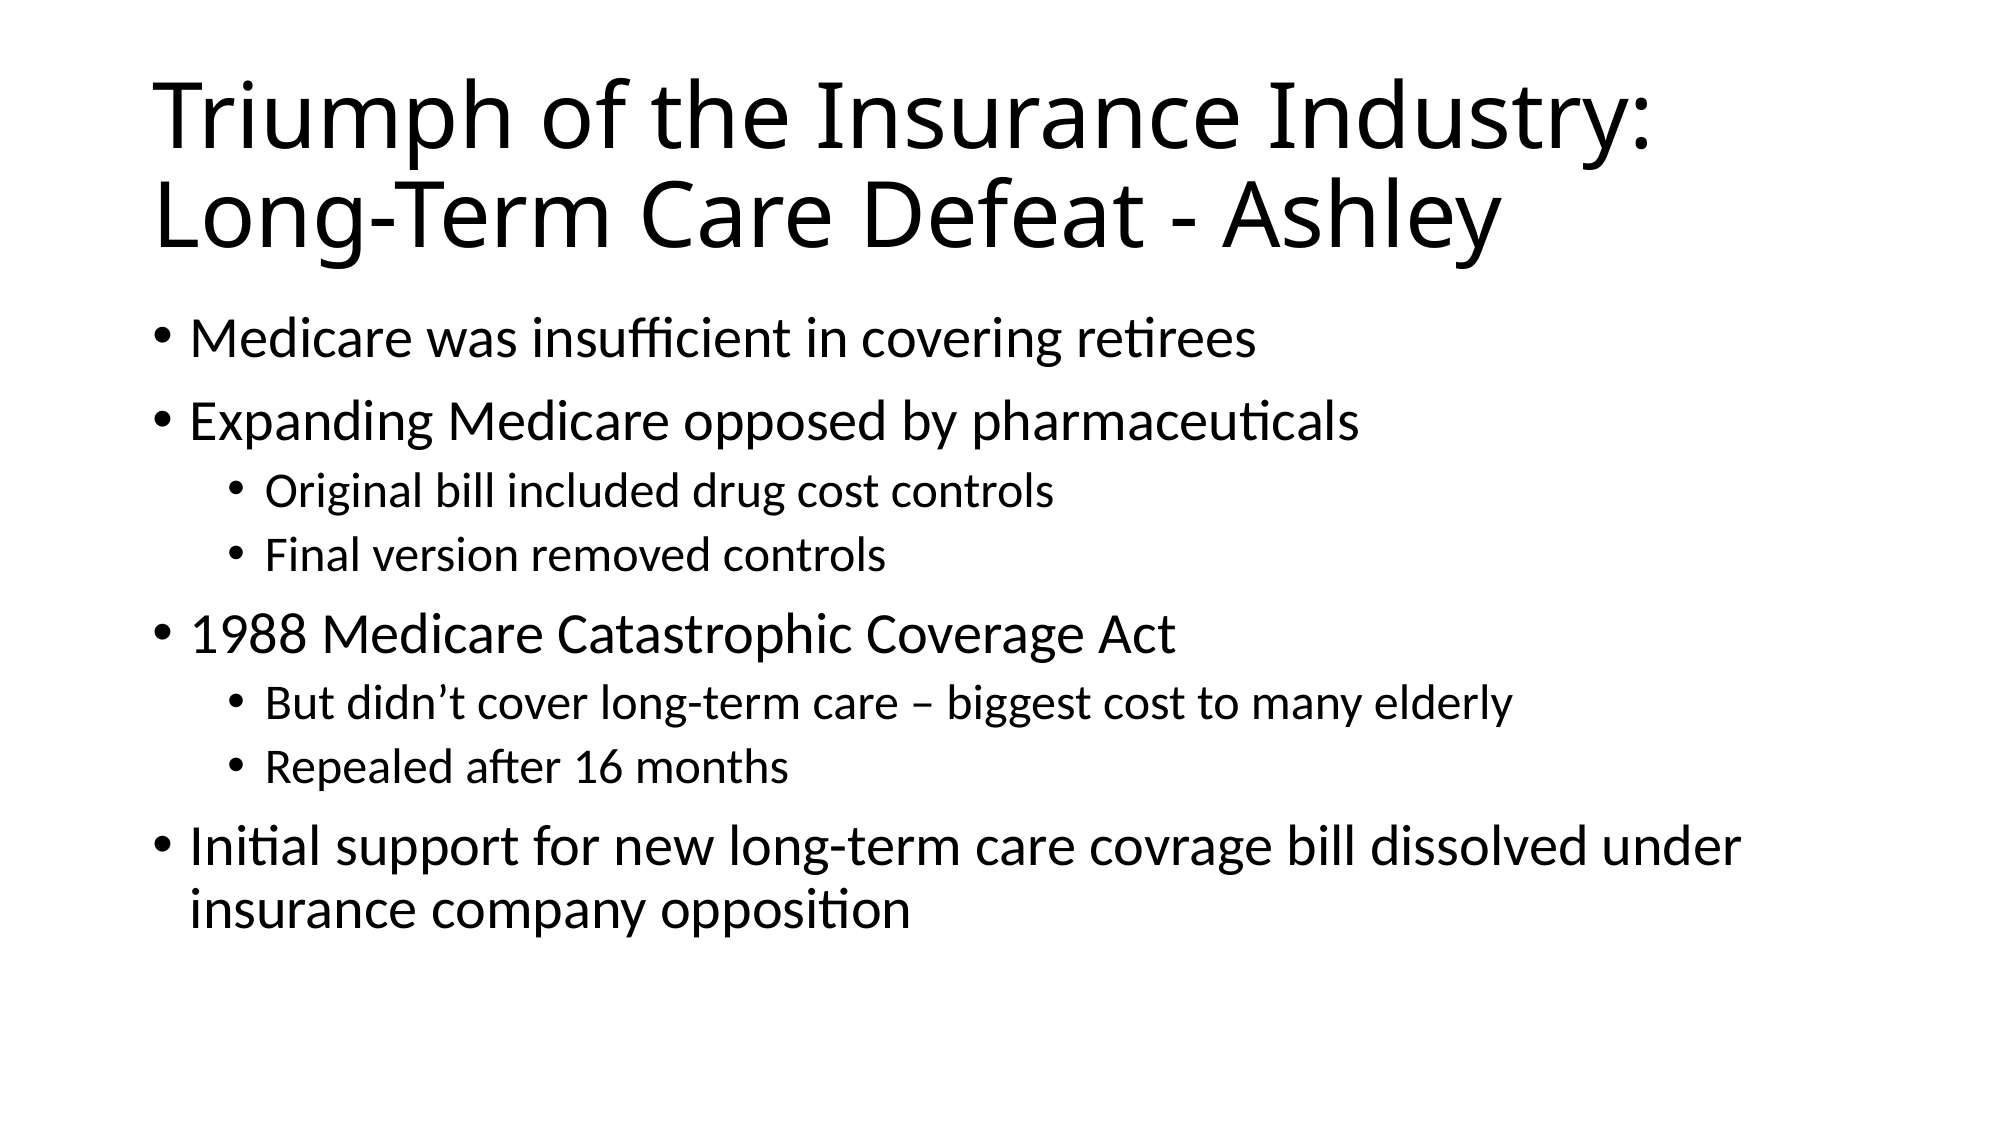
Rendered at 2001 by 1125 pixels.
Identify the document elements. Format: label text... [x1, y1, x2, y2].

title Triumph of the Insurance Industry: Long-Term Care Defeat - Ashley [137, 59, 1863, 278]
list Medicare was insufficient in covering retirees Expanding Medicare opposed by pharmaceuticals Original bill included drug cost controls Final version removed controls 1988 Medicare Catastrophic Coverage Act But didn’t cover long-term care – biggest cost to many elderly Repealed after 16 months Initial support for new long-term care covrage bill dissolved under insurance company opposition [137, 299, 1863, 1014]
